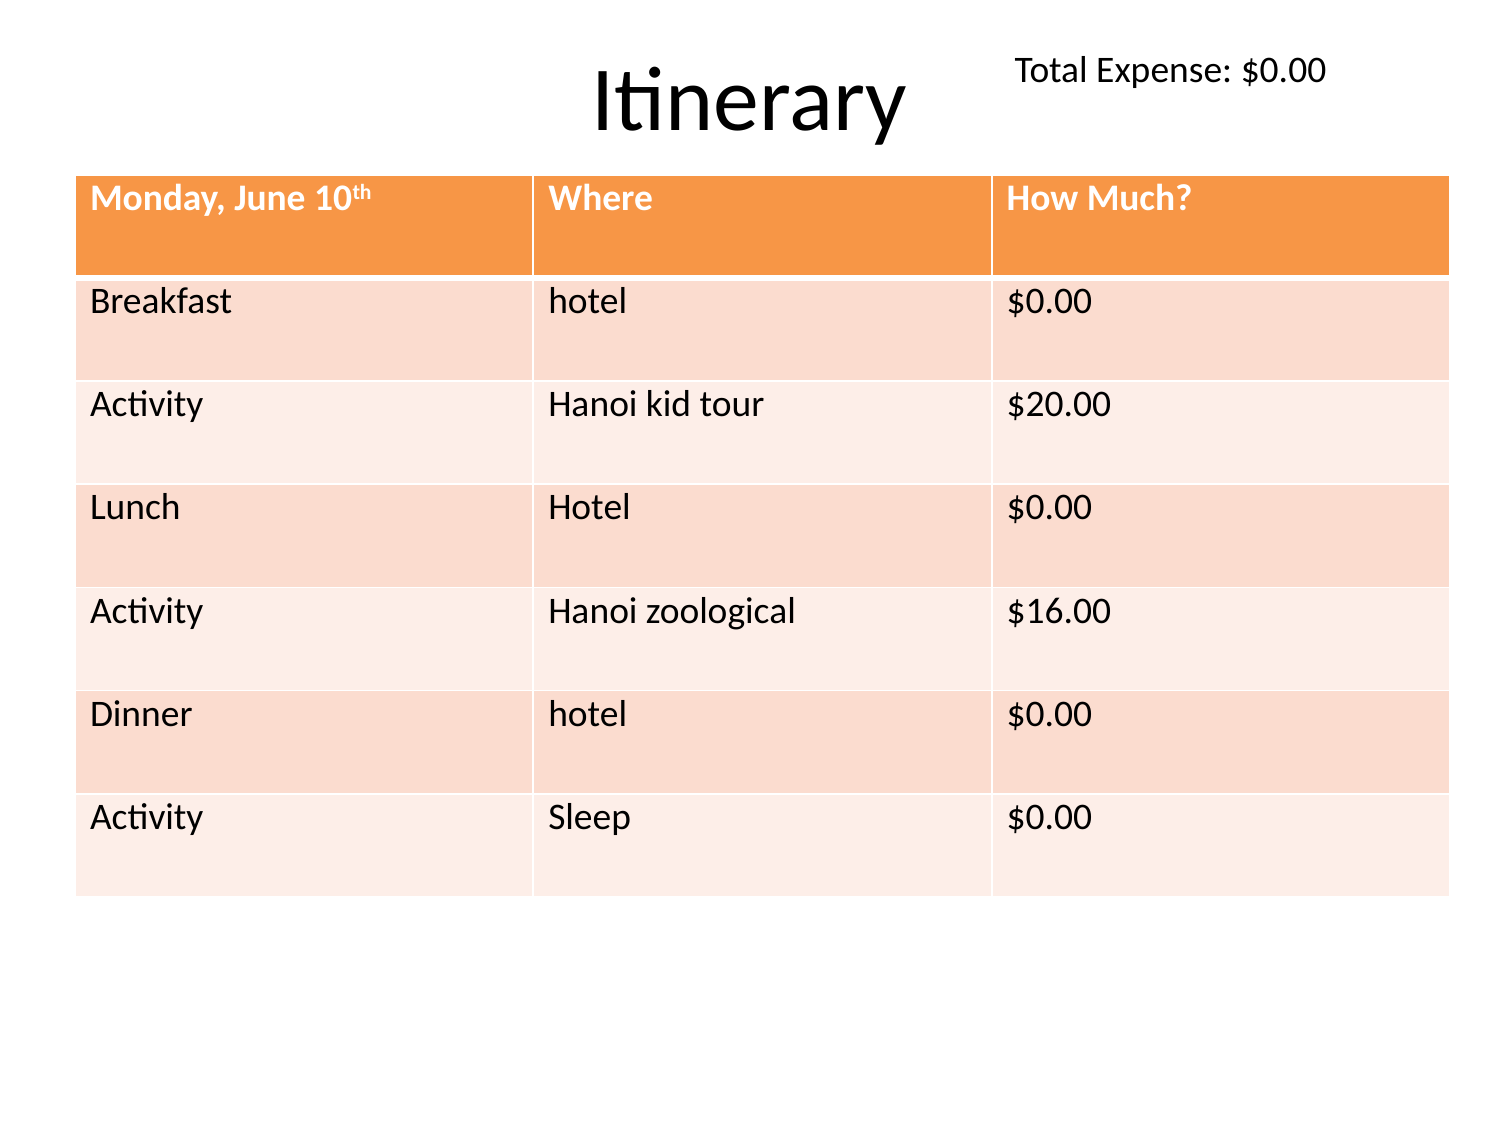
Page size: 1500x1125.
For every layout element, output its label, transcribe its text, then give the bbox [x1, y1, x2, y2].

table_cell $0.00 [993, 485, 1449, 587]
table_cell Lunch [76, 485, 532, 587]
table_cell Hanoi kid tour [534, 382, 991, 483]
table_cell hotel [534, 281, 991, 380]
table_cell $0.00 [993, 795, 1449, 896]
title Itinerary [75, 0, 1425, 174]
table_cell $0.00 [993, 281, 1449, 380]
table_cell $16.00 [993, 588, 1449, 690]
table_cell Breakfast [76, 281, 532, 380]
table_cell Sleep [534, 795, 991, 896]
table_cell Dinner [76, 691, 532, 793]
table_cell Activity [76, 382, 532, 483]
table_cell Activity [76, 588, 532, 690]
text_box Total Expense: $0.00 [999, 37, 1463, 98]
table_cell hotel [534, 691, 991, 793]
table_header Monday, June 10th [76, 176, 532, 275]
table_cell Hanoi zoological [534, 588, 991, 690]
table_cell $20.00 [993, 382, 1449, 483]
table_cell Hotel [534, 485, 991, 587]
table_header Where [534, 176, 991, 275]
table_header How Much? [993, 176, 1449, 275]
table_cell Activity [76, 795, 532, 896]
table_cell $0.00 [993, 691, 1449, 793]
